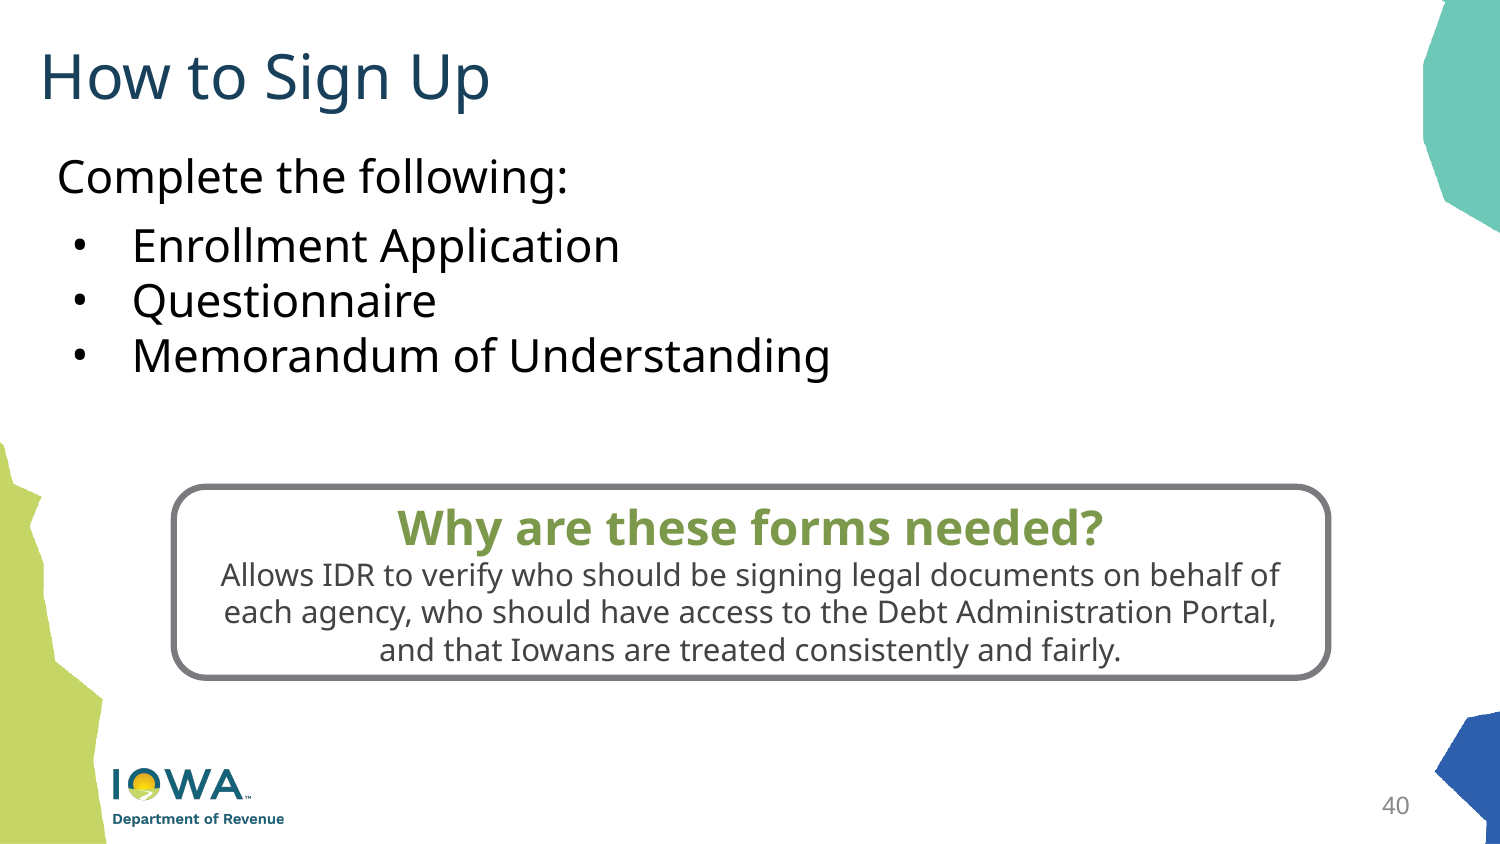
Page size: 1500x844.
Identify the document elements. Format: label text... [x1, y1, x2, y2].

title How to Sign Up [24, 0, 1471, 120]
picture [0, 0, 1500, 844]
text_box Why are these forms needed? Allows IDR to verify who should be signing legal documents on behalf of each agency, who should have access to the Debt Administration Portal, and that Iowans are treated consistently and fairly. [173, 486, 1329, 678]
slide_number 40 [1074, 782, 1425, 827]
list Complete the following: Enrollment Application Questionnaire Memorandum of Understanding [41, 140, 1471, 439]
